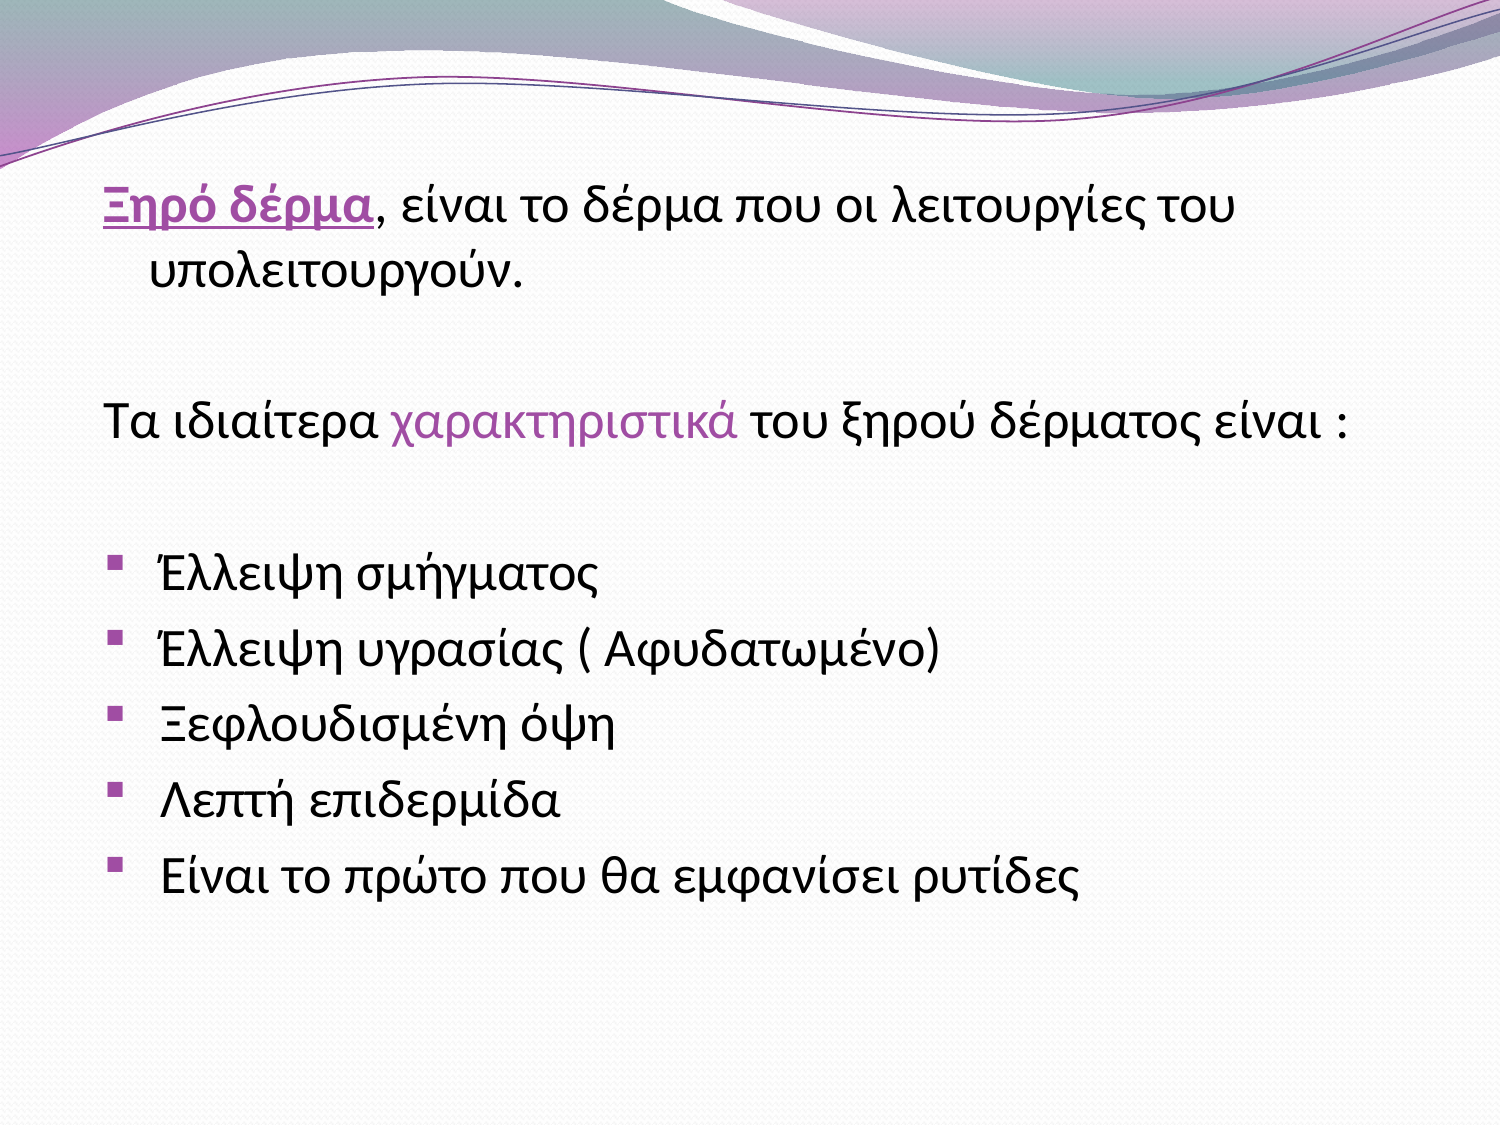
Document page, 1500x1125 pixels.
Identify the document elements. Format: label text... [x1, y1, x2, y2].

list Ξηρό δέρμα, είναι το δέρμα που οι λειτουργίες του υπολειτουργούν. Τα ιδιαίτερα χαρακτηριστικά του ξηρού δέρματος είναι : Έλλειψη σμήγματος Έλλειψη υγρασίας ( Αφυδατωμένο) Ξεφλουδισμένη όψη Λεπτή επιδερμίδα Είναι το πρώτο που θα εμφανίσει ρυτίδες [88, 160, 1439, 1024]
